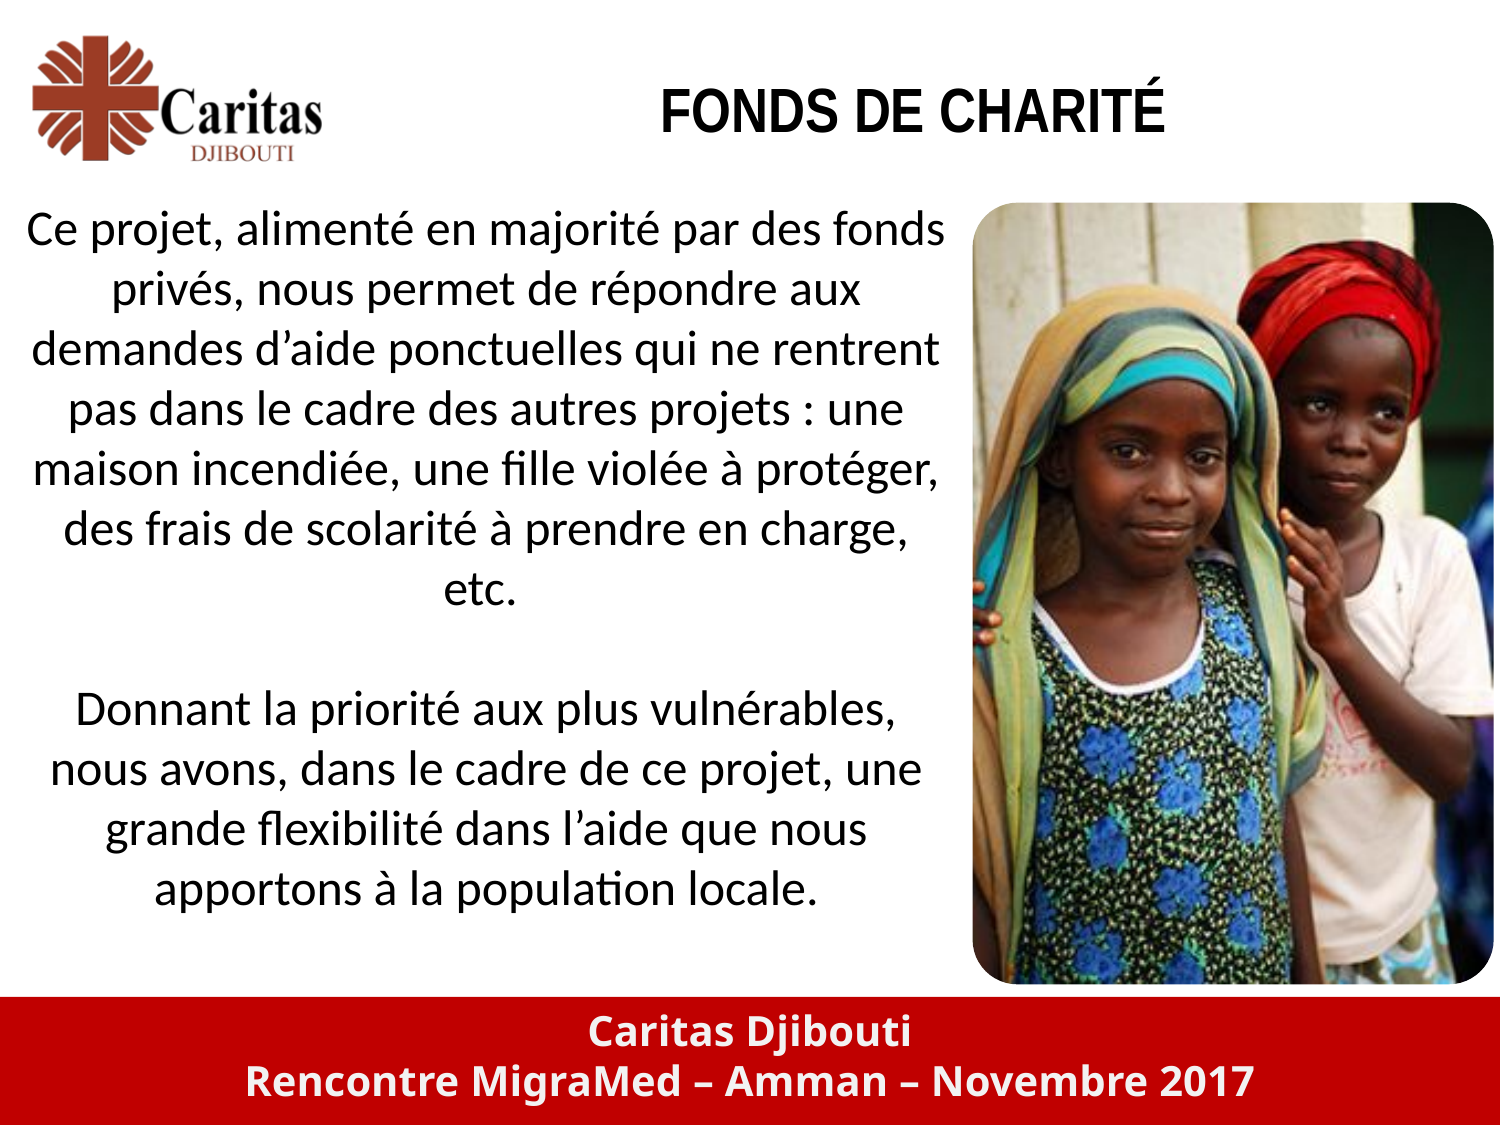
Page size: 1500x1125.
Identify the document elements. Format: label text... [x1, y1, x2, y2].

text_box Caritas Djibouti Rencontre MigraMed – Amman – Novembre 2017 [0, 996, 1500, 1125]
title Fonds de charité [363, 38, 1465, 176]
text_box Ce projet, alimenté en majorité par des fonds privés, nous permet de répondre aux demandes d’aide ponctuelles qui ne rentrent pas dans le cadre des autres projets : une maison incendiée, une fille violée à protéger, des frais de scolarité à prendre en charge, etc. Donnant la priorité aux plus vulnérables, nous avons, dans le cadre de ce projet, une grande flexibilité dans l’aide que nous apportons à la population locale. [11, 187, 961, 1008]
picture [23, 23, 340, 167]
picture [972, 202, 1494, 985]
